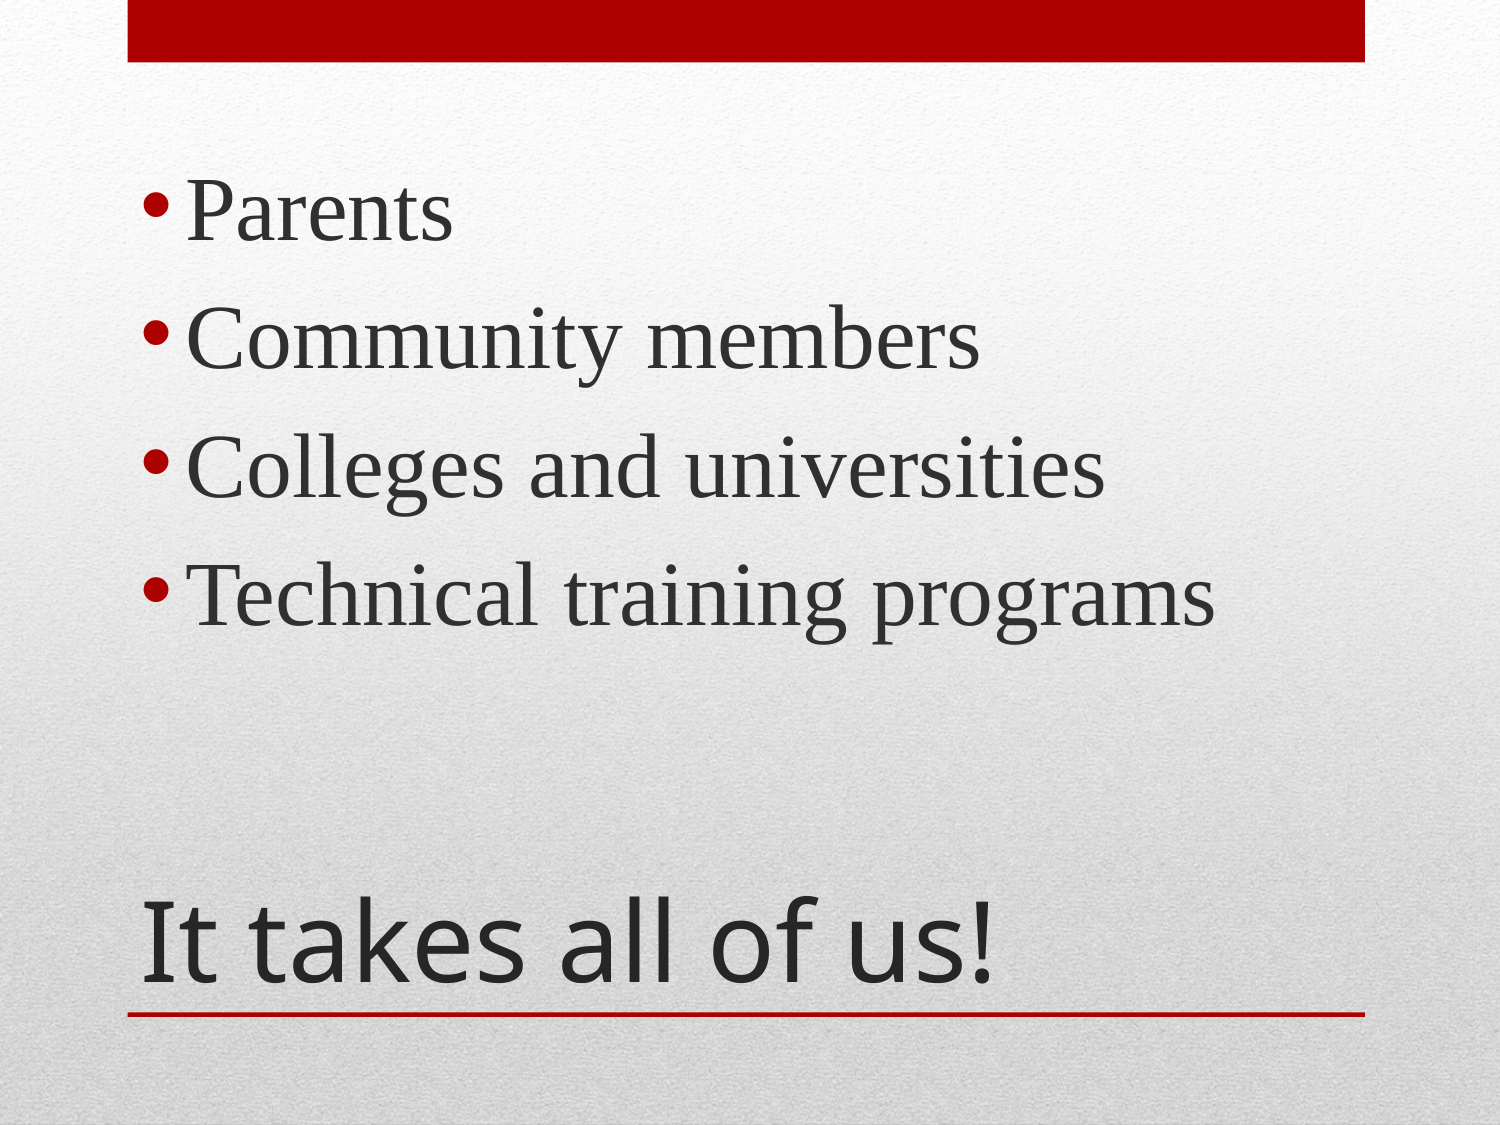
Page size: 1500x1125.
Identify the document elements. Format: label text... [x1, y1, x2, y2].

list Parents Community members Colleges and universities Technical training programs [125, 112, 1363, 750]
title It takes all of us! [125, 750, 1238, 1013]
